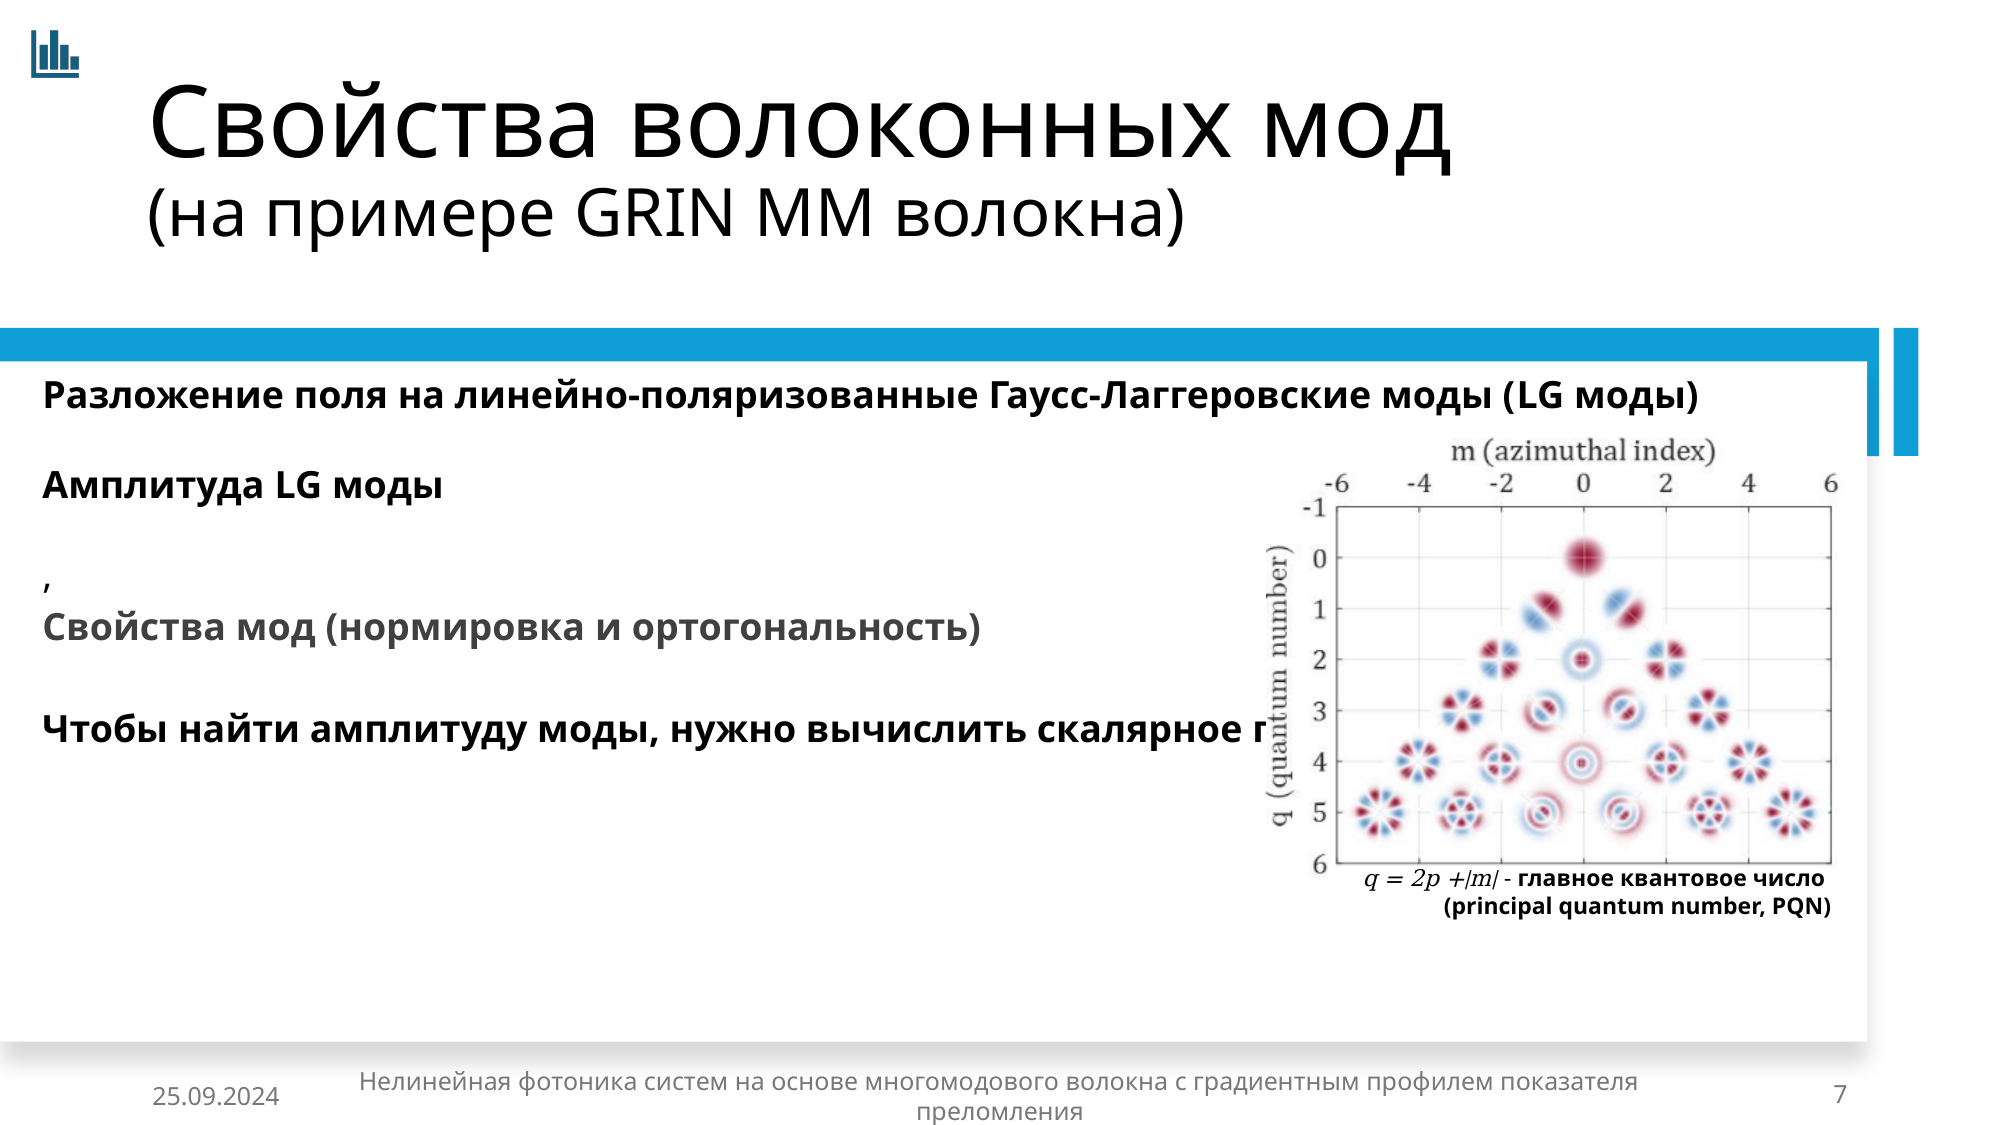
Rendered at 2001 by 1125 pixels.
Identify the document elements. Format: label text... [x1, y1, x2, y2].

picture [1266, 420, 1854, 893]
title Свойства волоконных мод (на примере GRIN MM волокна) [132, 63, 1919, 259]
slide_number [137, 1065, 301, 1125]
slide_number 7 [1699, 1065, 1863, 1125]
text_box [0, 457, 1869, 1043]
footer Нелинейная фотоника систем на основе многомодового волокна с градиентным профилем показателя преломления [301, 1065, 1699, 1125]
text_box [21, 20, 89, 89]
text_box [0, 327, 1919, 457]
text_box q = 2p +|m| - главное квантовое число (principal quantum number, PQN) [1294, 893, 1847, 927]
text_box [0, 0, 2000, 1125]
